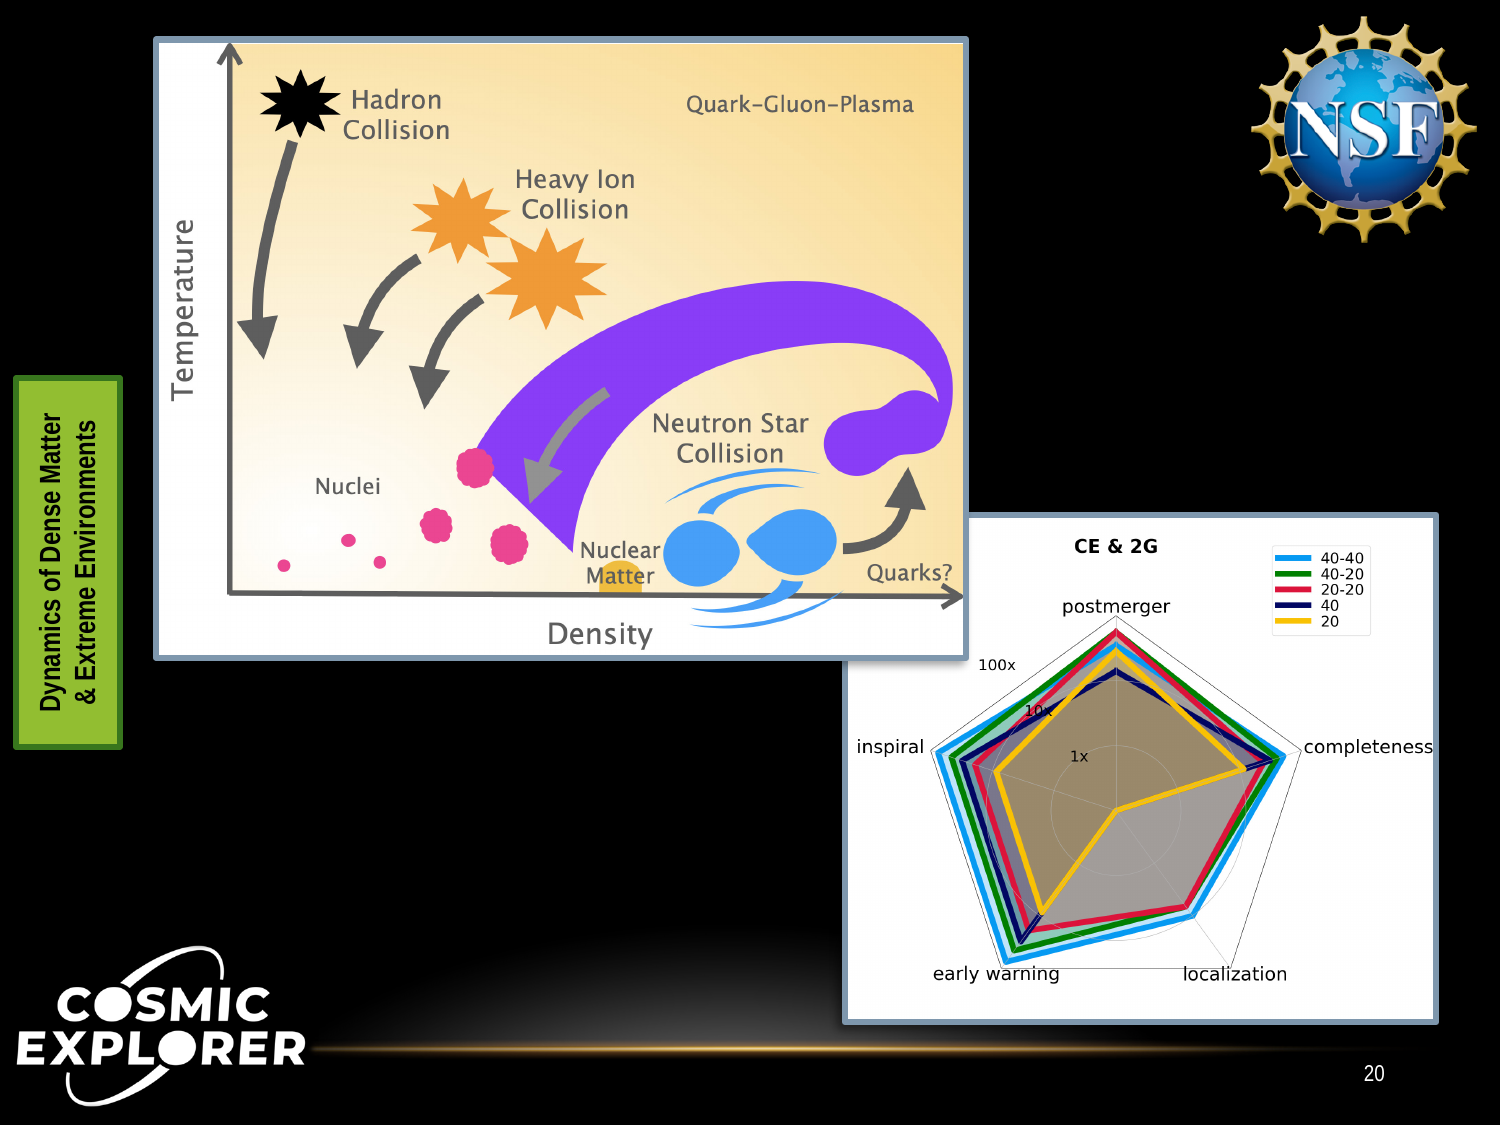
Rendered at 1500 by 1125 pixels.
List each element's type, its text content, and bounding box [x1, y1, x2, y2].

picture [0, 881, 1500, 1115]
slide_number 20 [1237, 1042, 1400, 1103]
picture [158, 42, 1434, 1020]
text_box Dynamics of Dense Matter & Extreme Environments [16, 378, 120, 747]
picture [1246, 11, 1480, 246]
